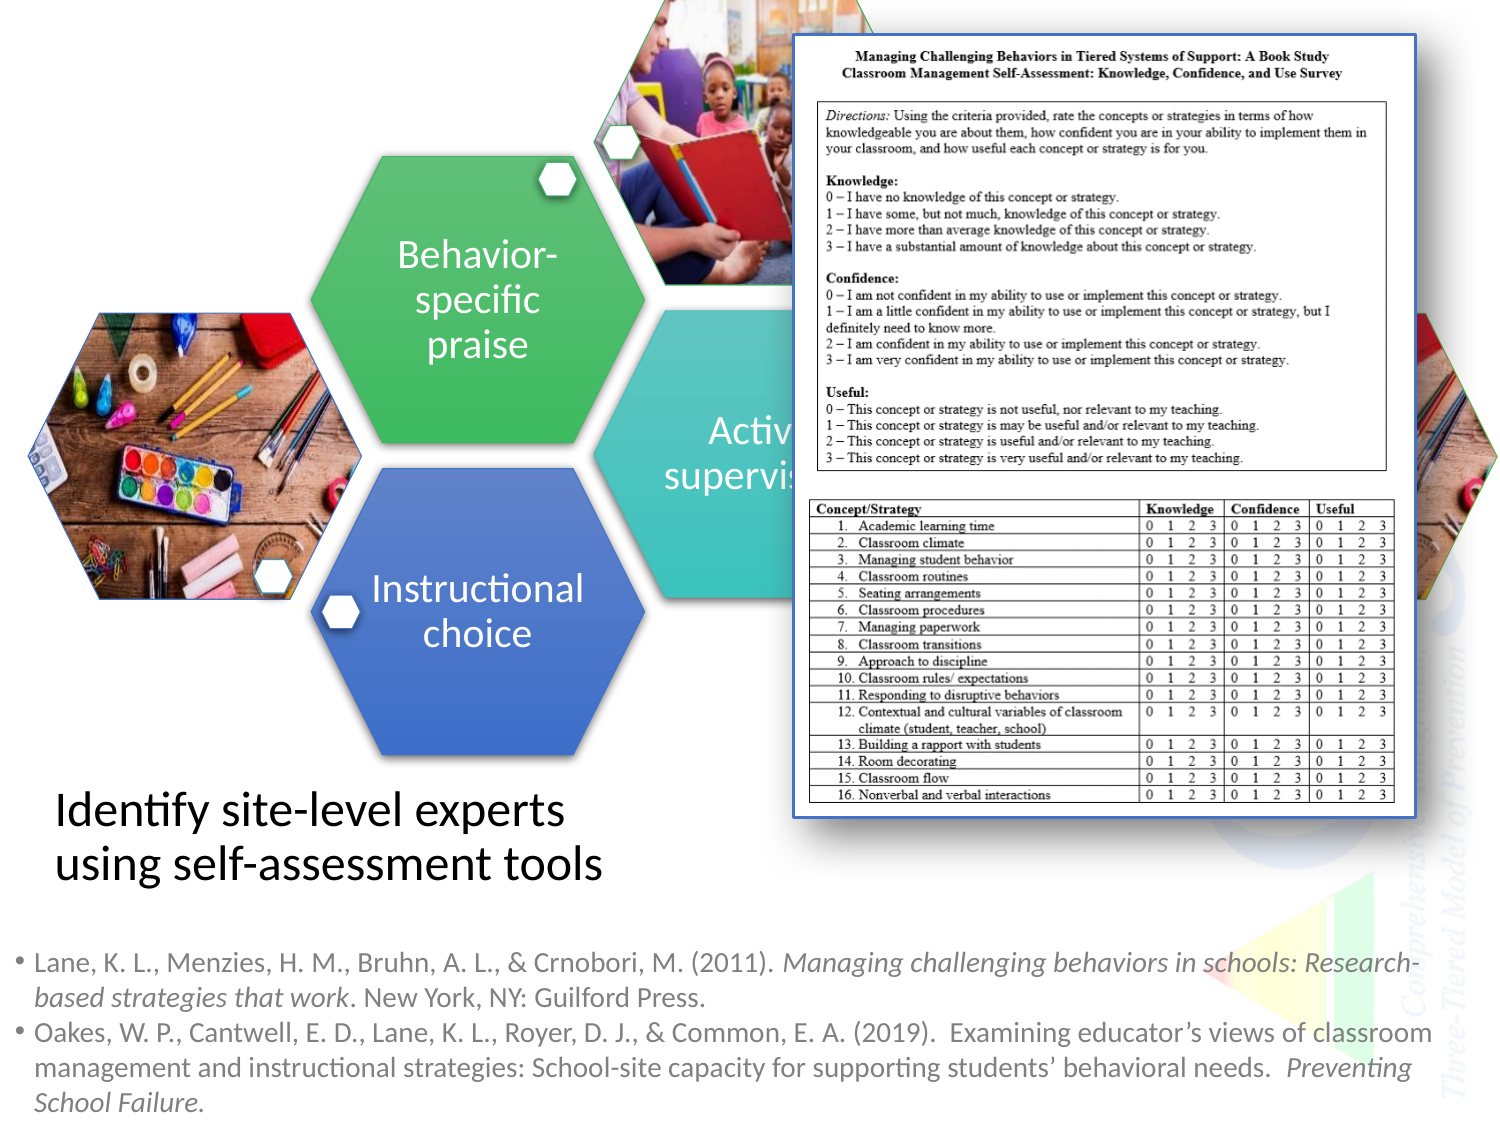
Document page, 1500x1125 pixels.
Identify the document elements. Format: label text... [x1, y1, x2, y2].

title Identify site-level experts using self-assessment tools [39, 861, 655, 935]
text_box Lane, K. L., Menzies, H. M., Bruhn, A. L., & Crnobori, M. (2011). Managing challenging behaviors in schools: Research-based strategies that work. New York, NY: Guilford Press. Oakes, W. P., Cantwell, E. D., Lane, K. L., Royer, D. J., & Common, E. A. (2019). Examining educator’s views of classroom management and instructional strategies: School-site capacity for supporting students’ behavioral needs. Preventing School Failure. [0, 935, 1500, 1125]
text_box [28, 0, 1498, 861]
picture [795, 36, 1414, 817]
